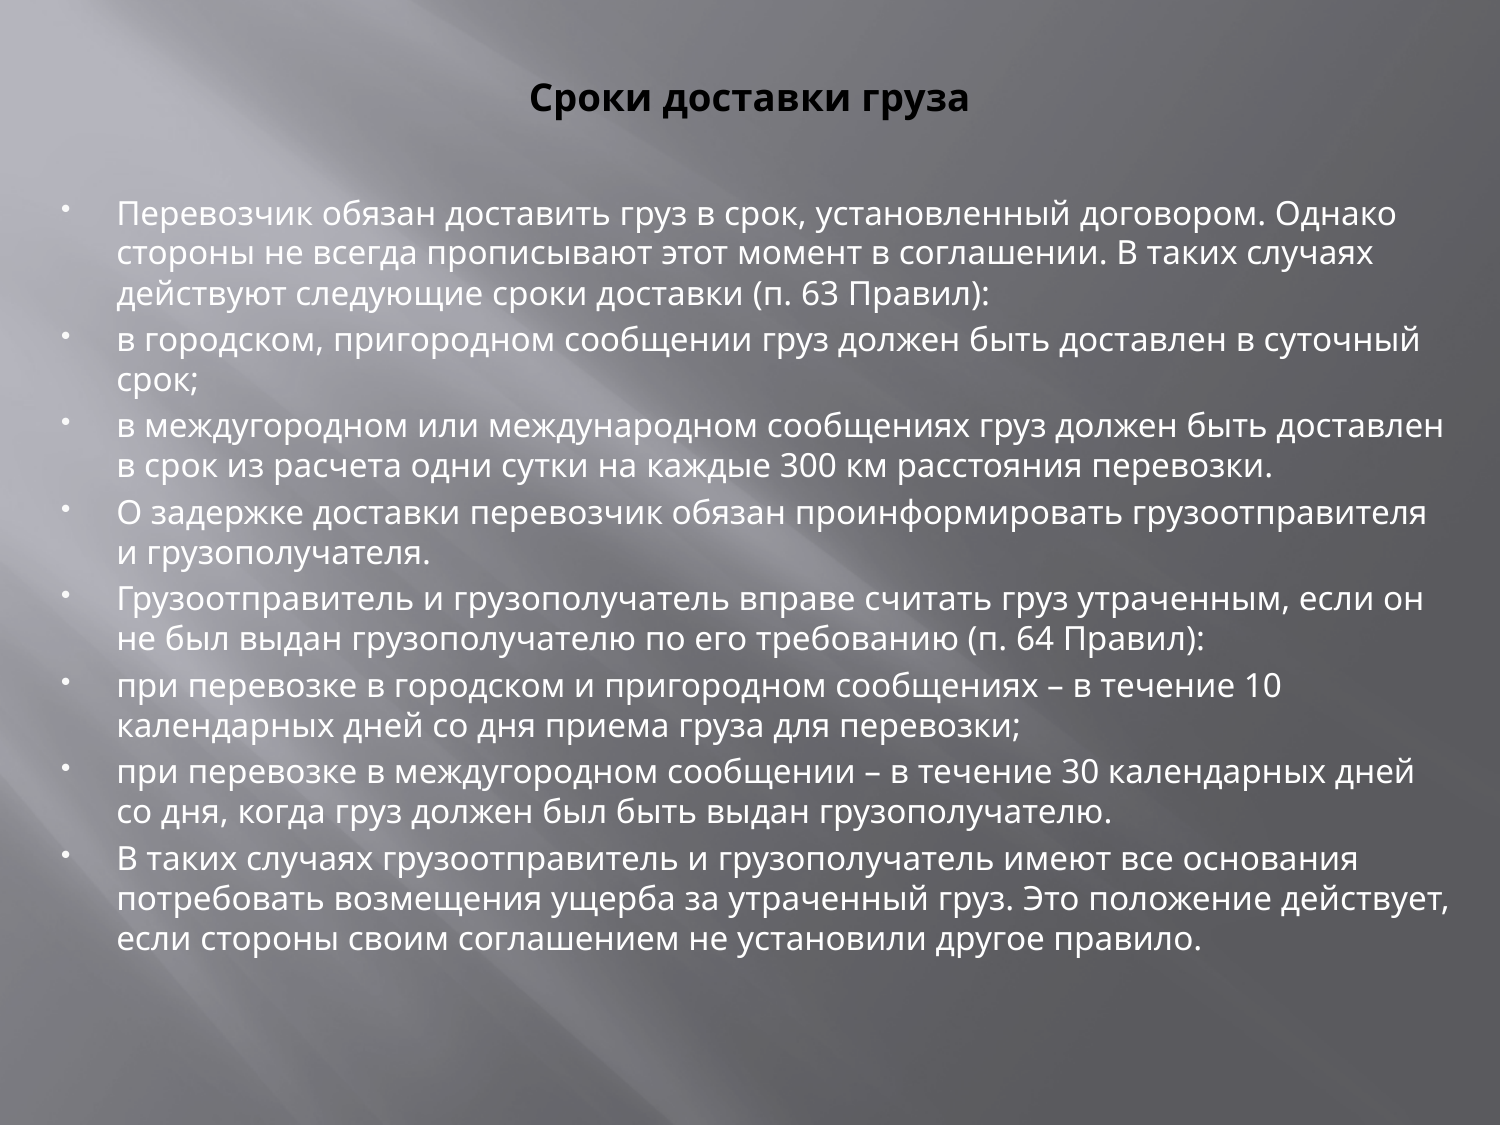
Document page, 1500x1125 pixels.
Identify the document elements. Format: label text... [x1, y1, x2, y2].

title Сроки доставки груза [75, 19, 1425, 173]
list Перевозчик обязан доставить груз в срок, установленный договором. Однако стороны не всегда прописывают этот момент в соглашении. В таких случаях действуют следующие сроки доставки (п. 63 Правил): в городском, пригородном сообщении груз должен быть доставлен в суточный срок; в междугородном или международном сообщениях груз должен быть доставлен в срок из расчета одни сутки на каждые 300 км расстояния перевозки. О задержке доставки перевозчик обязан проинформировать грузоотправителя и грузополучателя. Грузоотправитель и грузополучатель вправе считать груз утраченным, если он не был выдан грузополучателю по его требованию (п. 64 Правил): при перевозке в городском и пригородном сообщениях – в течение 10 календарных дней со дня приема груза для перевозки; при перевозке в междугородном сообщении – в течение 30 календарных дней со дня, когда груз должен был быть выдан грузополучателю. В таких случаях грузоотправитель и грузополучатель имеют все основания потребовать возмещения ущерба за утраченный груз. Это положение действует, если стороны своим соглашением не установили другое правило. [29, 184, 1471, 1125]
